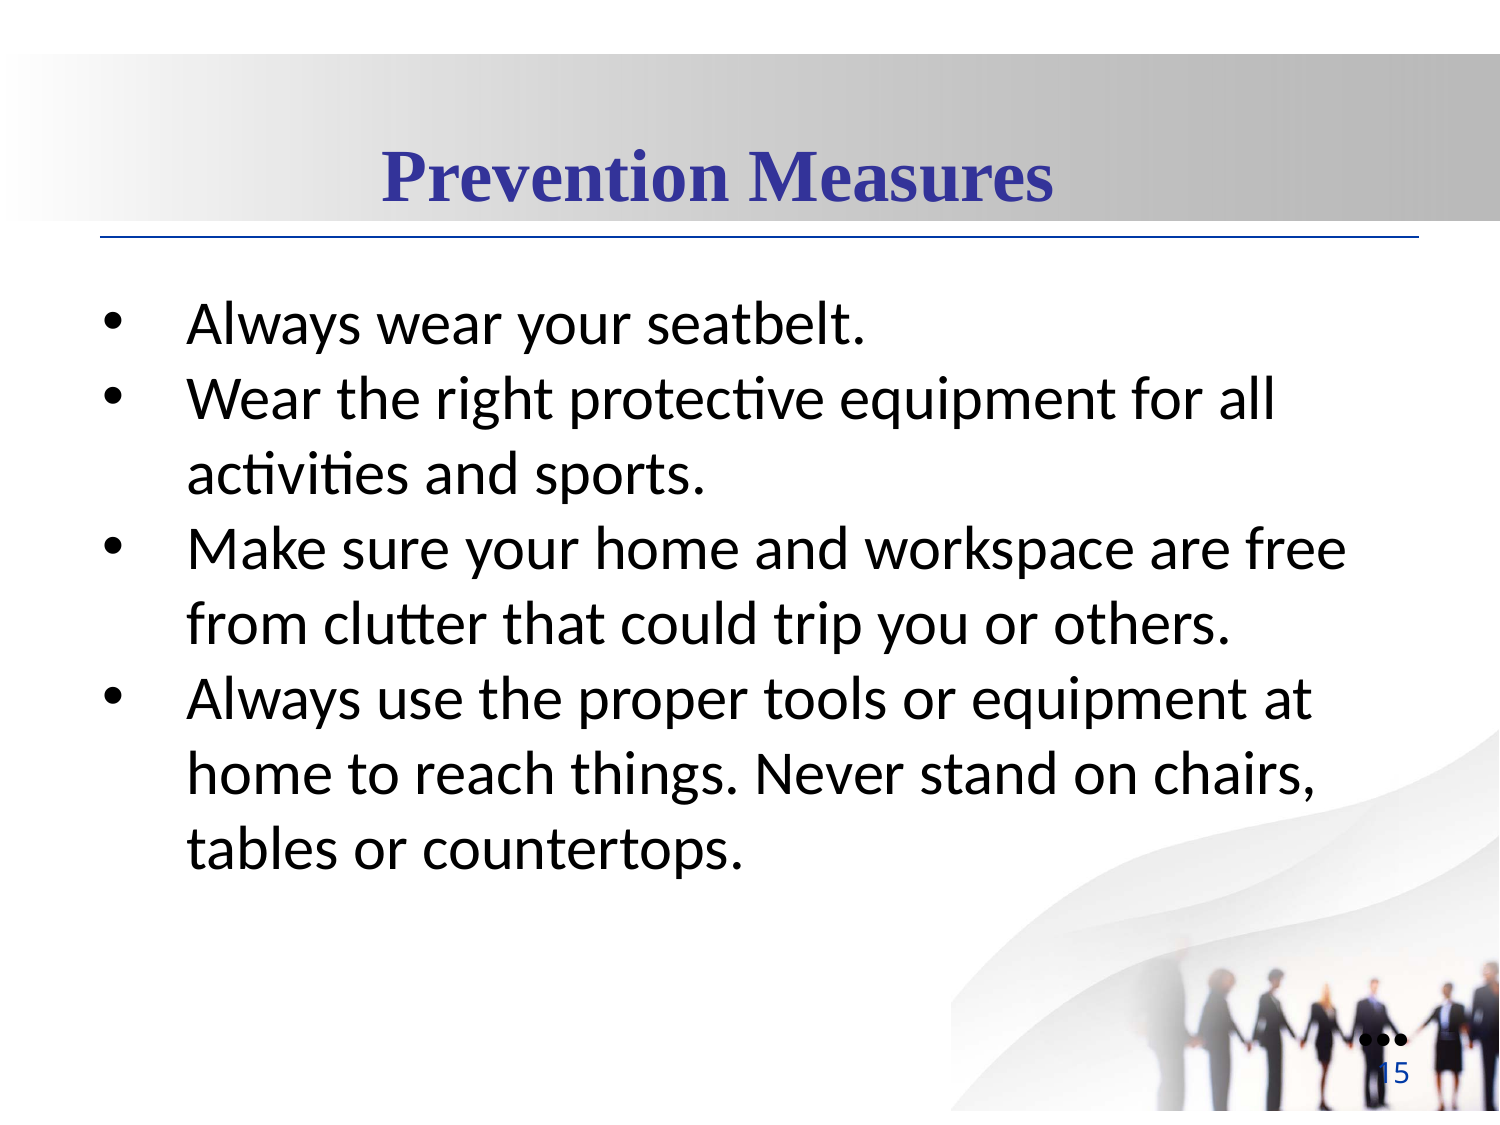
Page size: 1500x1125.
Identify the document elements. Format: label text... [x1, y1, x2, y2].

picture [951, 728, 1499, 1111]
text_box Prevention Measures [0, 118, 1438, 224]
text_box Always wear your seatbelt. Wear the right protective equipment for all activities and sports. Make sure your home and workspace are free from clutter that could trip you or others. Always use the proper tools or equipment at home to reach things. Never stand on chairs, tables or countertops. [87, 274, 1388, 890]
text_box ●●● 15 [1074, 1012, 1425, 1073]
